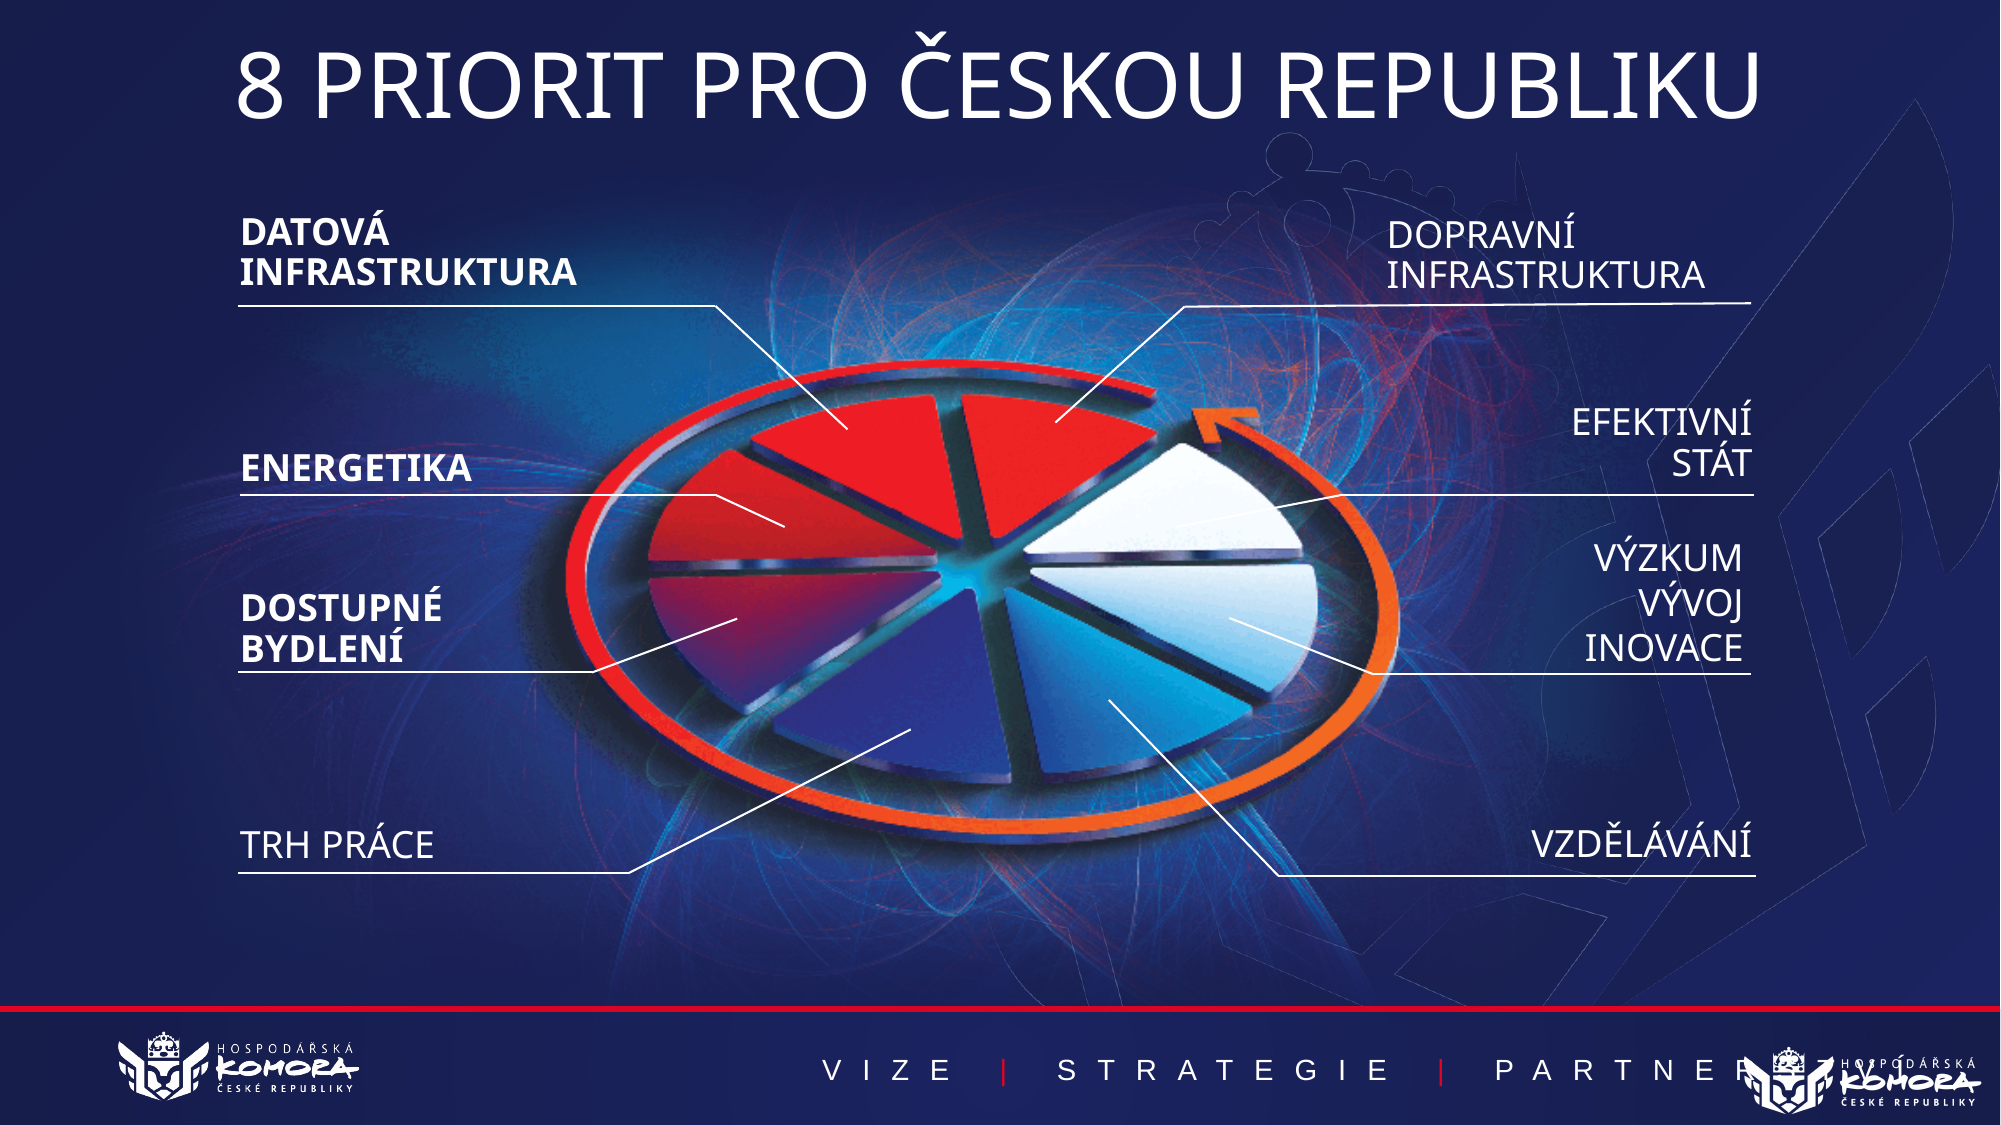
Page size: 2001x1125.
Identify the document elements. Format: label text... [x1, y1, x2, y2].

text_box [224, 441, 785, 527]
picture [58, 151, 2000, 1125]
text_box 8 PRIORIT PRO ČESKOU REPUBLIKU [0, 19, 2000, 144]
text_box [224, 581, 738, 698]
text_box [224, 205, 875, 430]
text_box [956, 526, 1759, 707]
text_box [1176, 423, 1768, 527]
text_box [224, 729, 911, 936]
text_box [1108, 700, 1768, 936]
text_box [1055, 208, 1793, 423]
